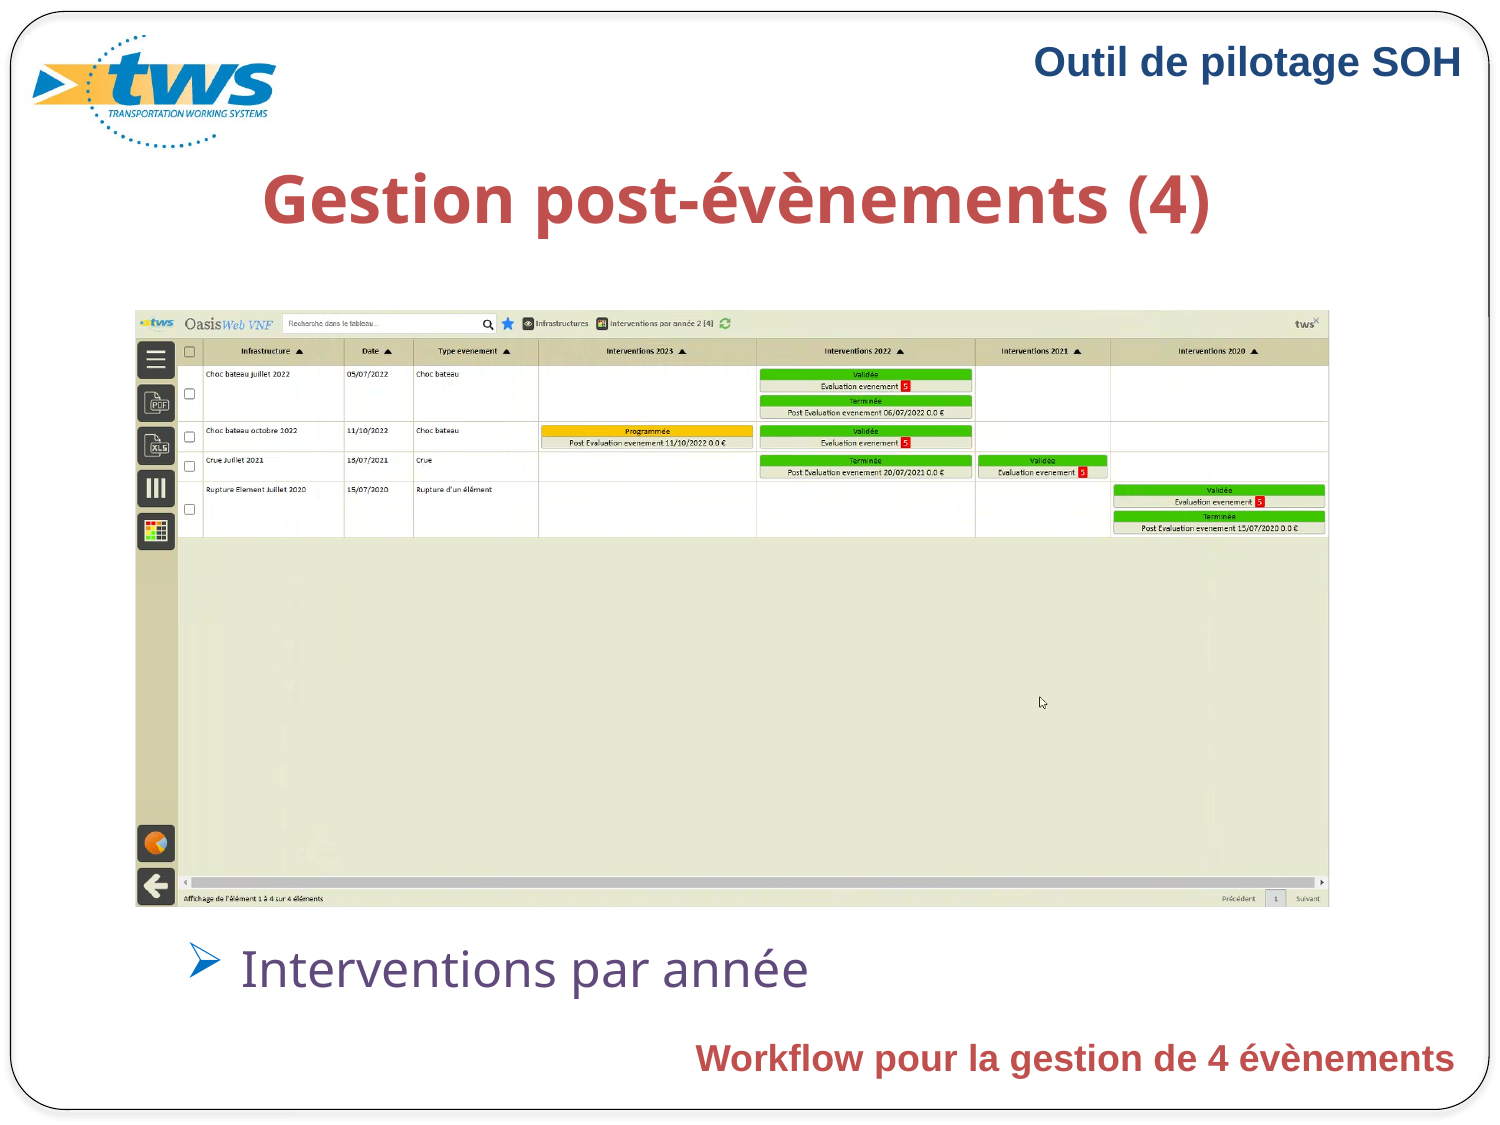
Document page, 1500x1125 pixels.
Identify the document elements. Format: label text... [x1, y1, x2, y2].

title Gestion post-évènements (4) [246, 90, 1437, 253]
text_box Interventions par année [170, 929, 1364, 1005]
slide_number Workflow pour la gestion de 4 évènements [358, 1017, 1482, 1096]
picture [25, 35, 299, 170]
picture [135, 310, 1330, 908]
